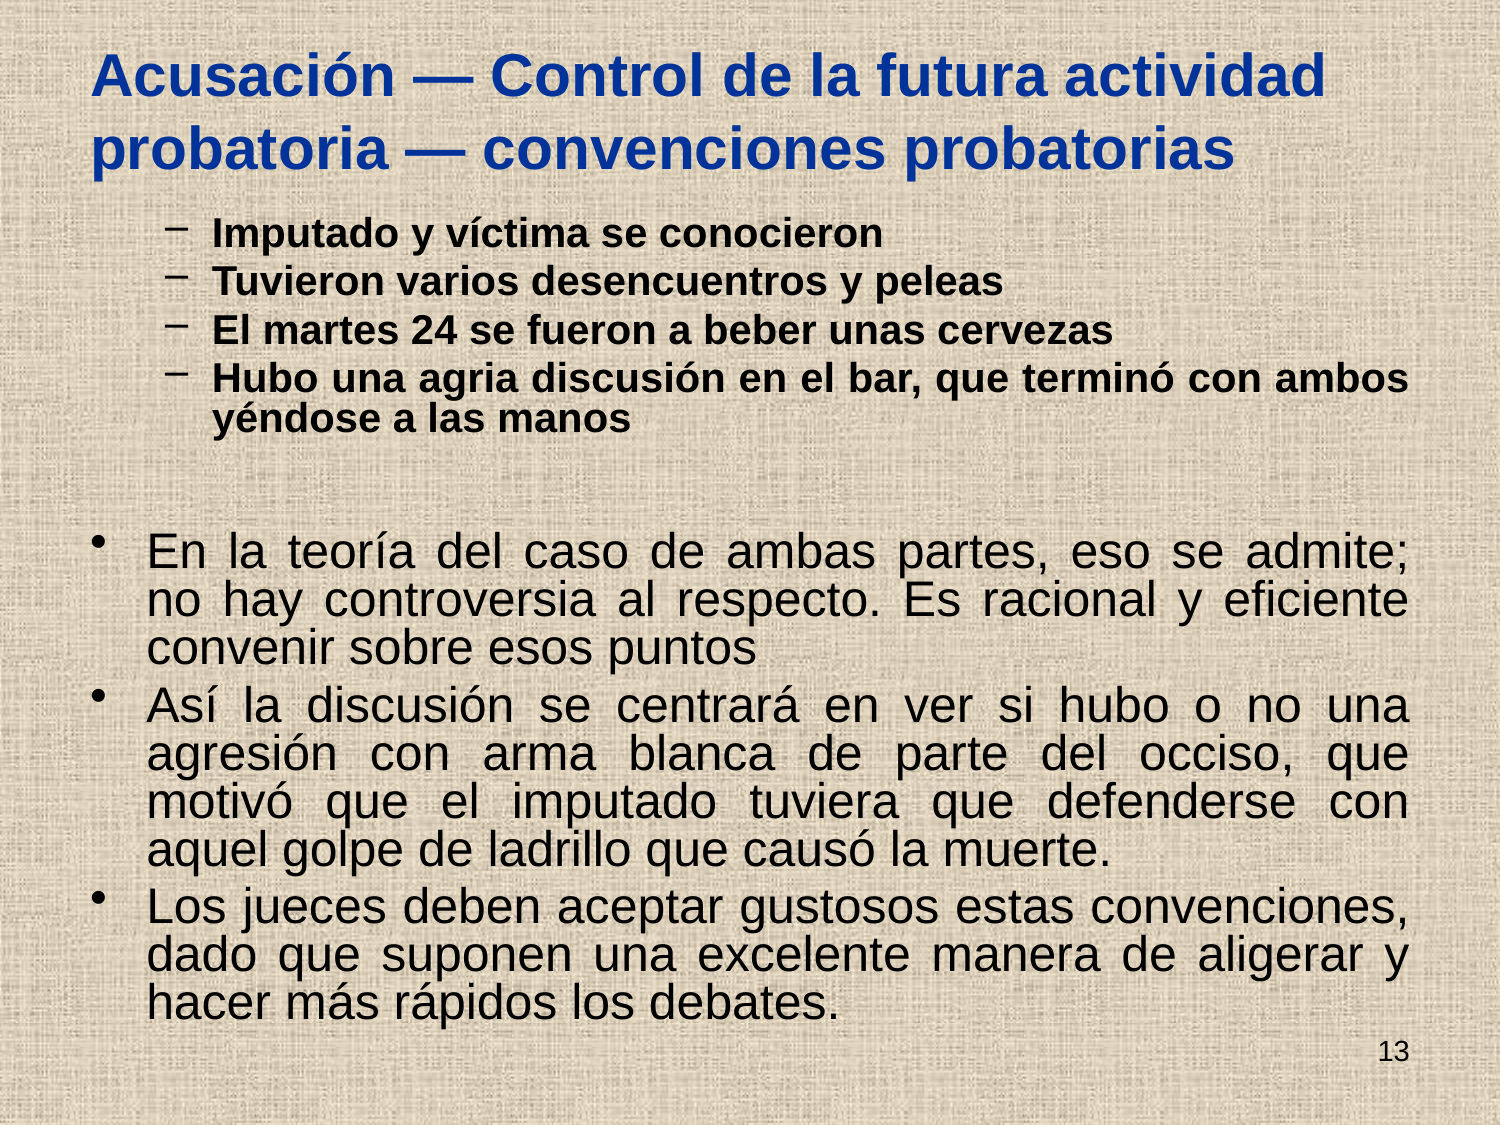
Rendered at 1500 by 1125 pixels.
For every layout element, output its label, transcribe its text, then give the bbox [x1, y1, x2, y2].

list Imputado y víctima se conocieron Tuvieron varios desencuentros y peleas El martes 24 se fueron a beber unas cervezas Hubo una agria discusión en el bar, que terminó con ambos yéndose a las manos En la teoría del caso de ambas partes, eso se admite; no hay controversia al respecto. Es racional y eficiente convenir sobre esos puntos Así la discusión se centrará en ver si hubo o no una agresión con arma blanca de parte del occiso, que motivó que el imputado tuviera que defenderse con aquel golpe de ladrillo que causó la muerte. Los jueces deben aceptar gustosos estas convenciones, dado que suponen una excelente manera de aligerar y hacer más rápidos los debates. [74, 207, 1426, 1051]
slide_number 13 [1074, 1051, 1426, 1103]
title Acusación — Control de la futura actividad probatoria — convenciones probatorias [74, 44, 1426, 173]
picture [0, 0, 1500, 1125]
